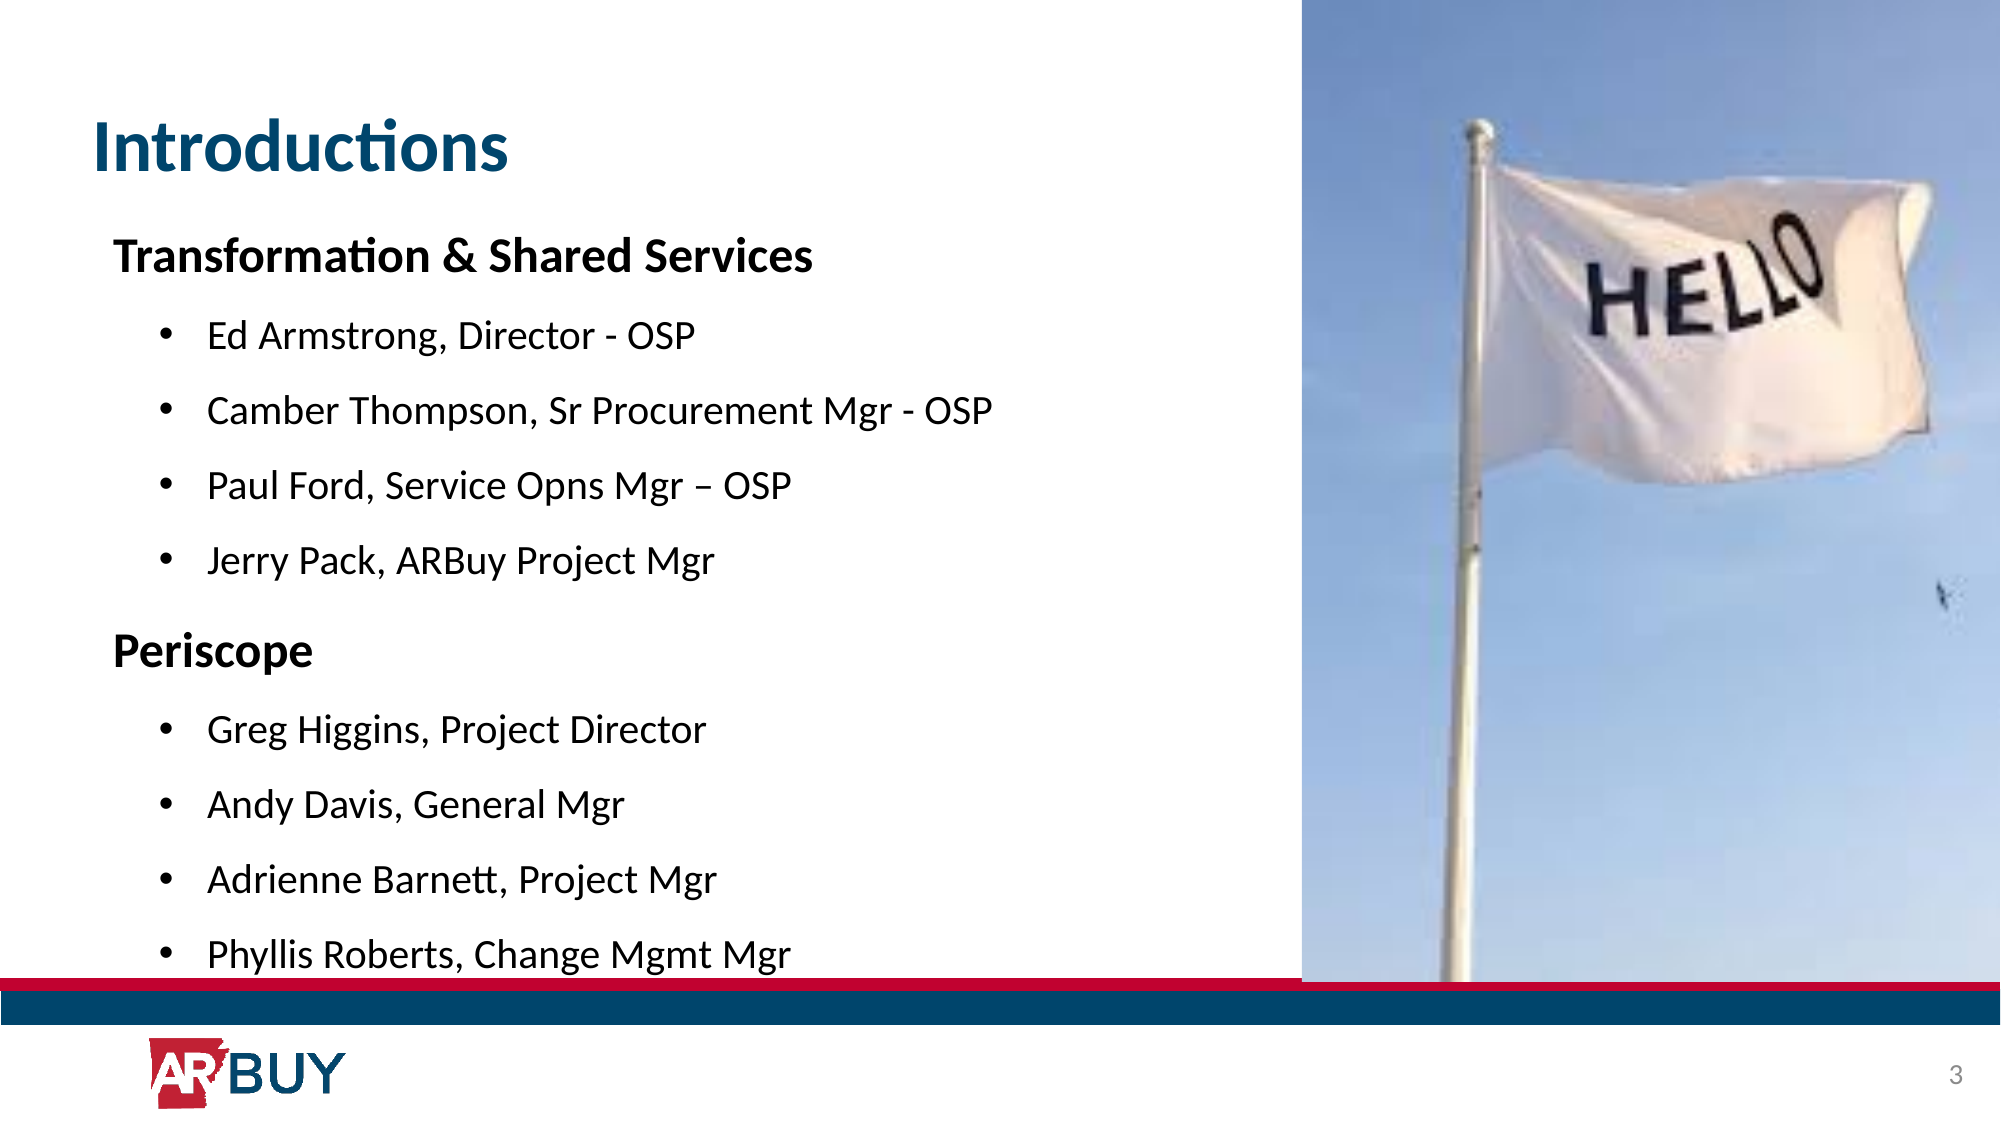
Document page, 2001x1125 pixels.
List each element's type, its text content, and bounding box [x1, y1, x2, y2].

list Transformation & Shared Services Ed Armstrong, Director - OSP Camber Thompson, Sr Procurement Mgr - OSP Paul Ford, Service Opns Mgr – OSP Jerry Pack, ARBuy Project Mgr Periscope Greg Higgins, Project Director Andy Davis, General Mgr Adrienne Barnett, Project Mgr Phyllis Roberts, Change Mgmt Mgr [98, 236, 1178, 912]
picture [1301, 0, 2000, 982]
text_box Introductions [77, 59, 1301, 236]
slide_number 3 [1528, 1042, 1979, 1103]
picture [137, 1027, 356, 1118]
